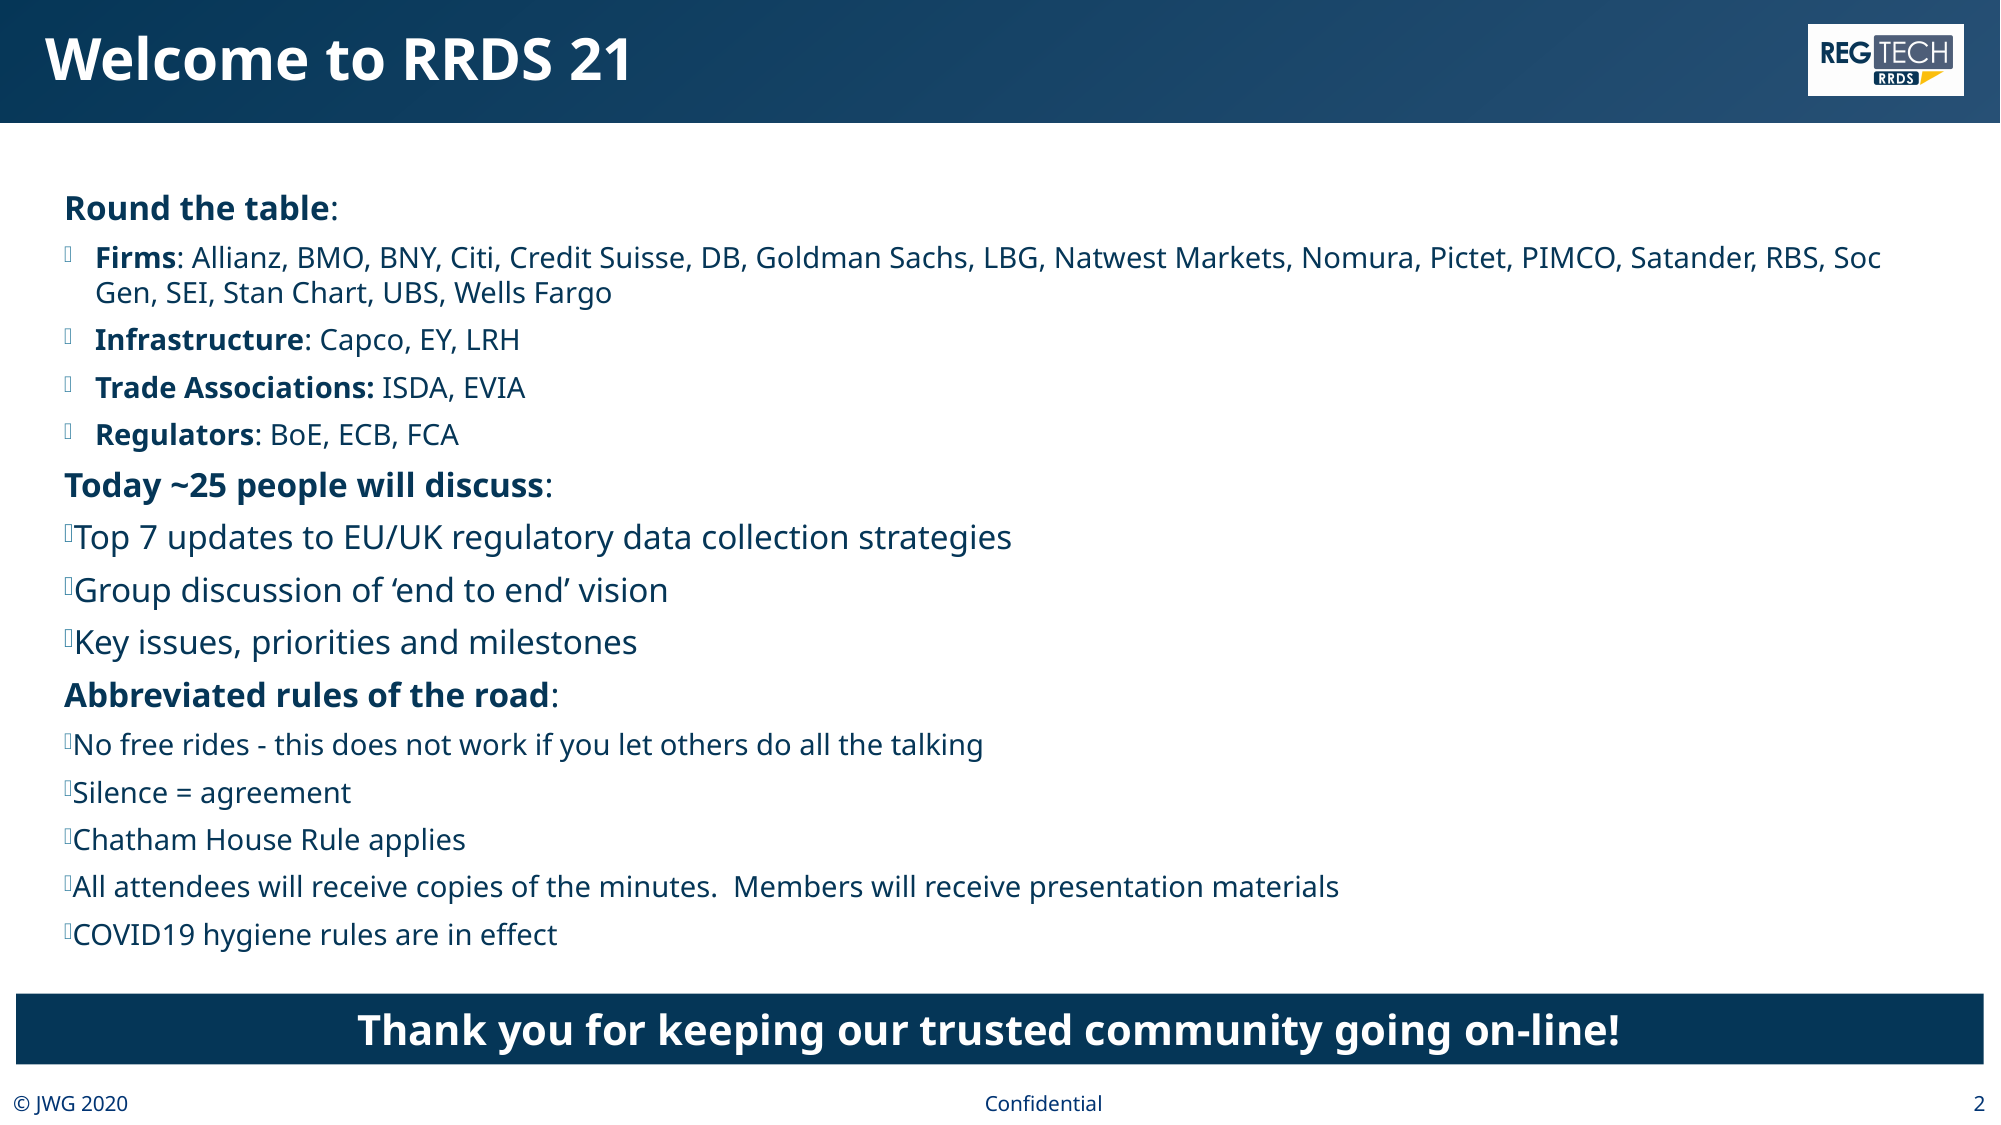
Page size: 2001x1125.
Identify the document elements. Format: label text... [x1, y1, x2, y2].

title Welcome to RRDS 21 [30, 10, 1786, 113]
text_box Thank you for keeping our trusted community going on-line! ​ [16, 993, 1984, 1065]
text_box Round the table: Firms: Allianz, BMO, BNY, Citi, Credit Suisse, DB, Goldman Sachs, LBG, Natwest Markets, Nomura, Pictet, PIMCO, Satander, RBS, Soc Gen, SEI, Stan Chart, UBS, Wells Fargo Infrastructure: Capco, EY, LRH Trade Associations: ISDA, EVIA Regulators: BoE, ECB, FCA Today ~25 people will discuss: Top 7 updates to EU/UK regulatory data collection strategies Group discussion of ‘end to end’ vision Key issues, priorities and milestones Abbreviated rules of the road: No free rides - this does not work if you let others do all the talking​ Silence = agreement​ Chatham House Rule applies​ All attendees will receive copies of the minutes. Members will receive presentation materials​ COVID19 hygiene rules are in effect [49, 179, 1945, 946]
picture [1808, 24, 1964, 96]
